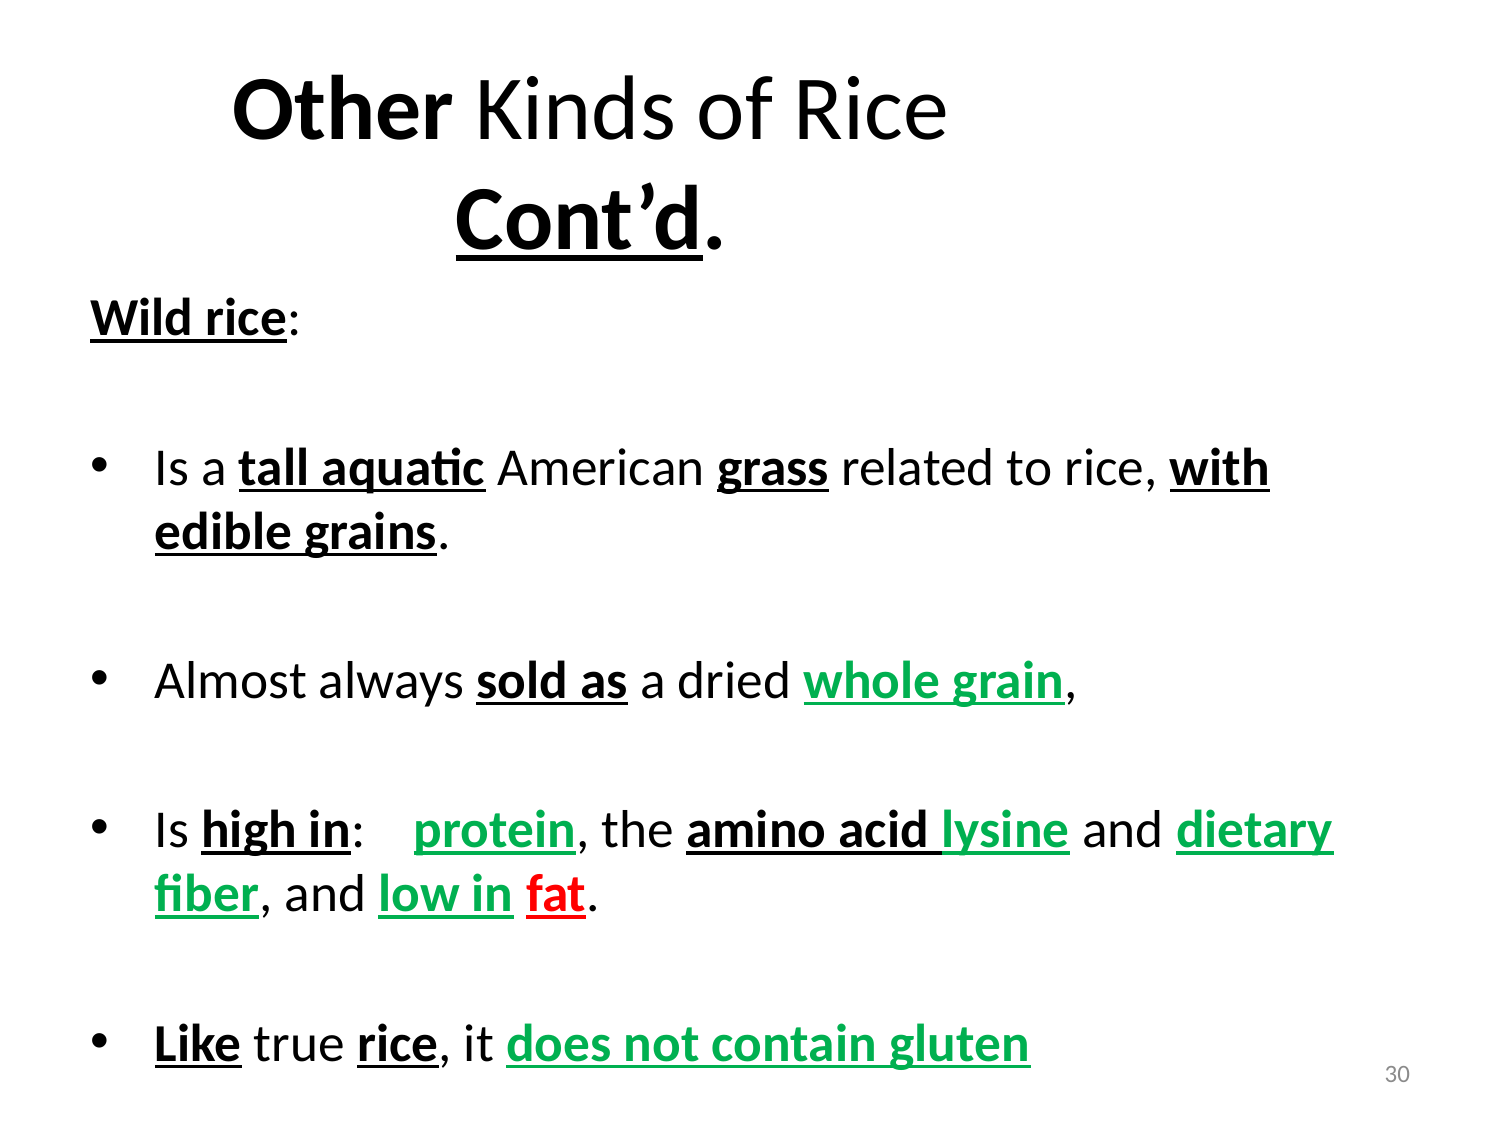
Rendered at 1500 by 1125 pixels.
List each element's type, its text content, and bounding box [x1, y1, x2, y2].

title Other Kinds of Rice Cont’d. [87, 37, 1096, 275]
subtitle Wild rice: Is a tall aquatic American grass related to rice, with edible grains. Almost always sold as a dried whole grain, Is high in: protein, the amino acid lysine and dietary fiber, and low in fat. Like true rice, it does not contain gluten [75, 275, 1425, 1088]
slide_number 30 [1074, 1042, 1425, 1103]
